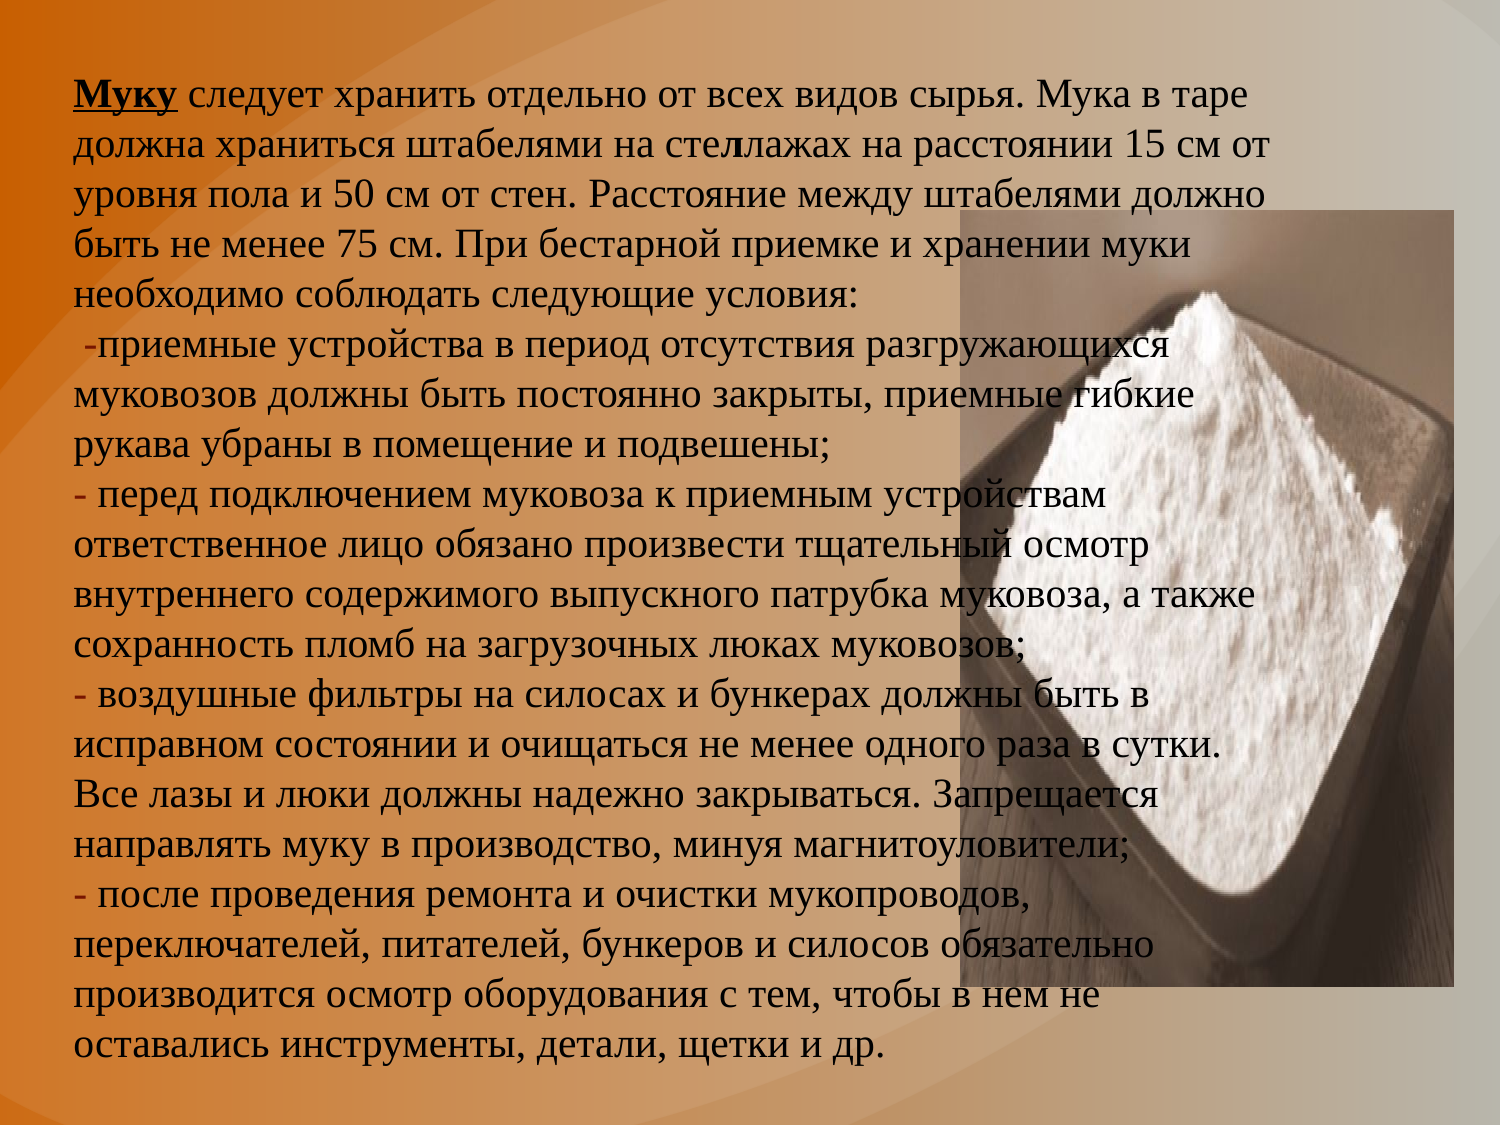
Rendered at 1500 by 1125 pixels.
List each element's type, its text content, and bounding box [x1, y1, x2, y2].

picture [0, 0, 1500, 1125]
text_box Муку следует хранить отдельно от всех видов сырья. Мука в таре должна храниться штабелями на стеллажах на расстоянии 15 см от уровня пола и 50 см от стен. Расстояние между штабелями должно быть не менее 75 см. При бестарной приемке и хранении муки необходимо соблюдать следующие условия: -приемные устройства в период отсутствия разгружающихся муковозов должны быть постоянно закрыты, приемные гибкие рукава убраны в помещение и подвешены; - перед подключением муковоза к приемным устройствам ответственное лицо обязано произвести тщательный осмотр внутреннего содержимого выпускного патрубка муковоза, а также сохранность пломб на загрузочных люках муковозов; - воздушные фильтры на силосах и бункерах должны быть в исправном состоянии и очищаться не менее одного раза в сутки. Все лазы и люки должны надежно закрываться. Запрещается направлять муку в производство, минуя магнитоуловители; - после проведения ремонта и очистки мукопроводов, переключателей, питателей, бункеров и силосов обязательно производится осмотр оборудования с тем, чтобы в нем не оставались инструменты, детали, щетки и др. [58, 58, 1289, 1074]
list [960, 210, 1454, 988]
